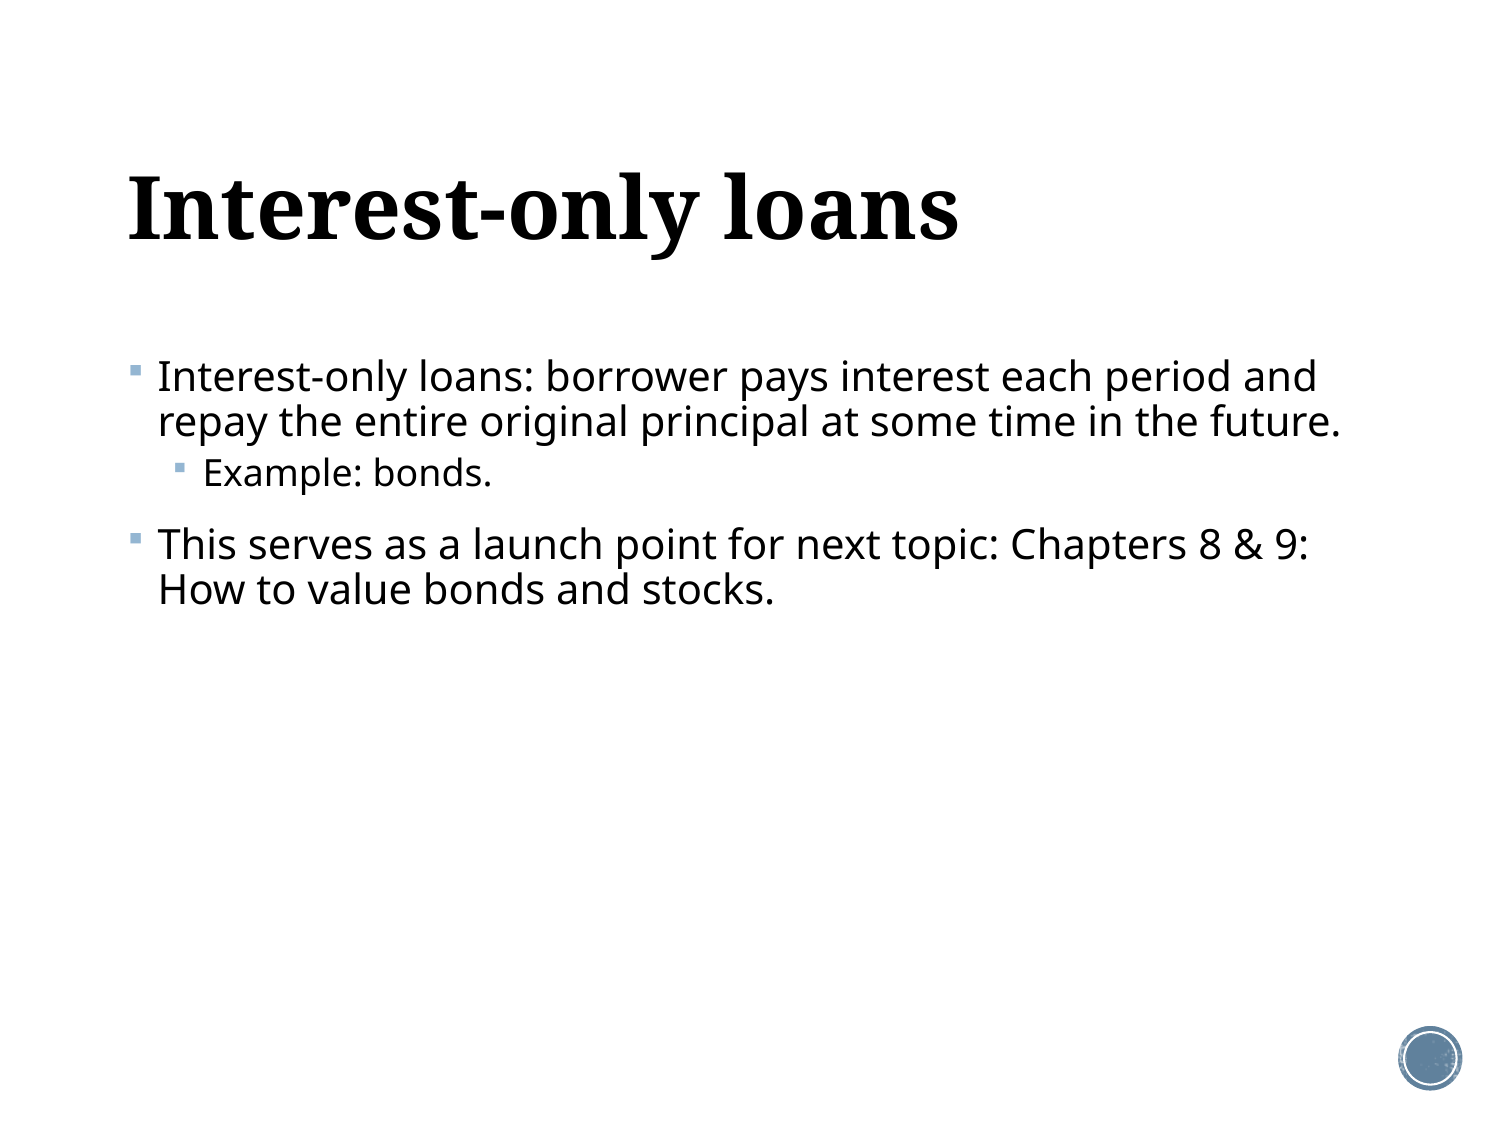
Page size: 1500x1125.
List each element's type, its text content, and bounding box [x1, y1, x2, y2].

list Interest-only loans: borrower pays interest each period and repay the entire original principal at some time in the future. Example: bonds. This serves as a launch point for next topic: Chapters 8 & 9: How to value bonds and stocks. [112, 348, 1388, 1013]
title Interest-only loans [112, 79, 1388, 344]
